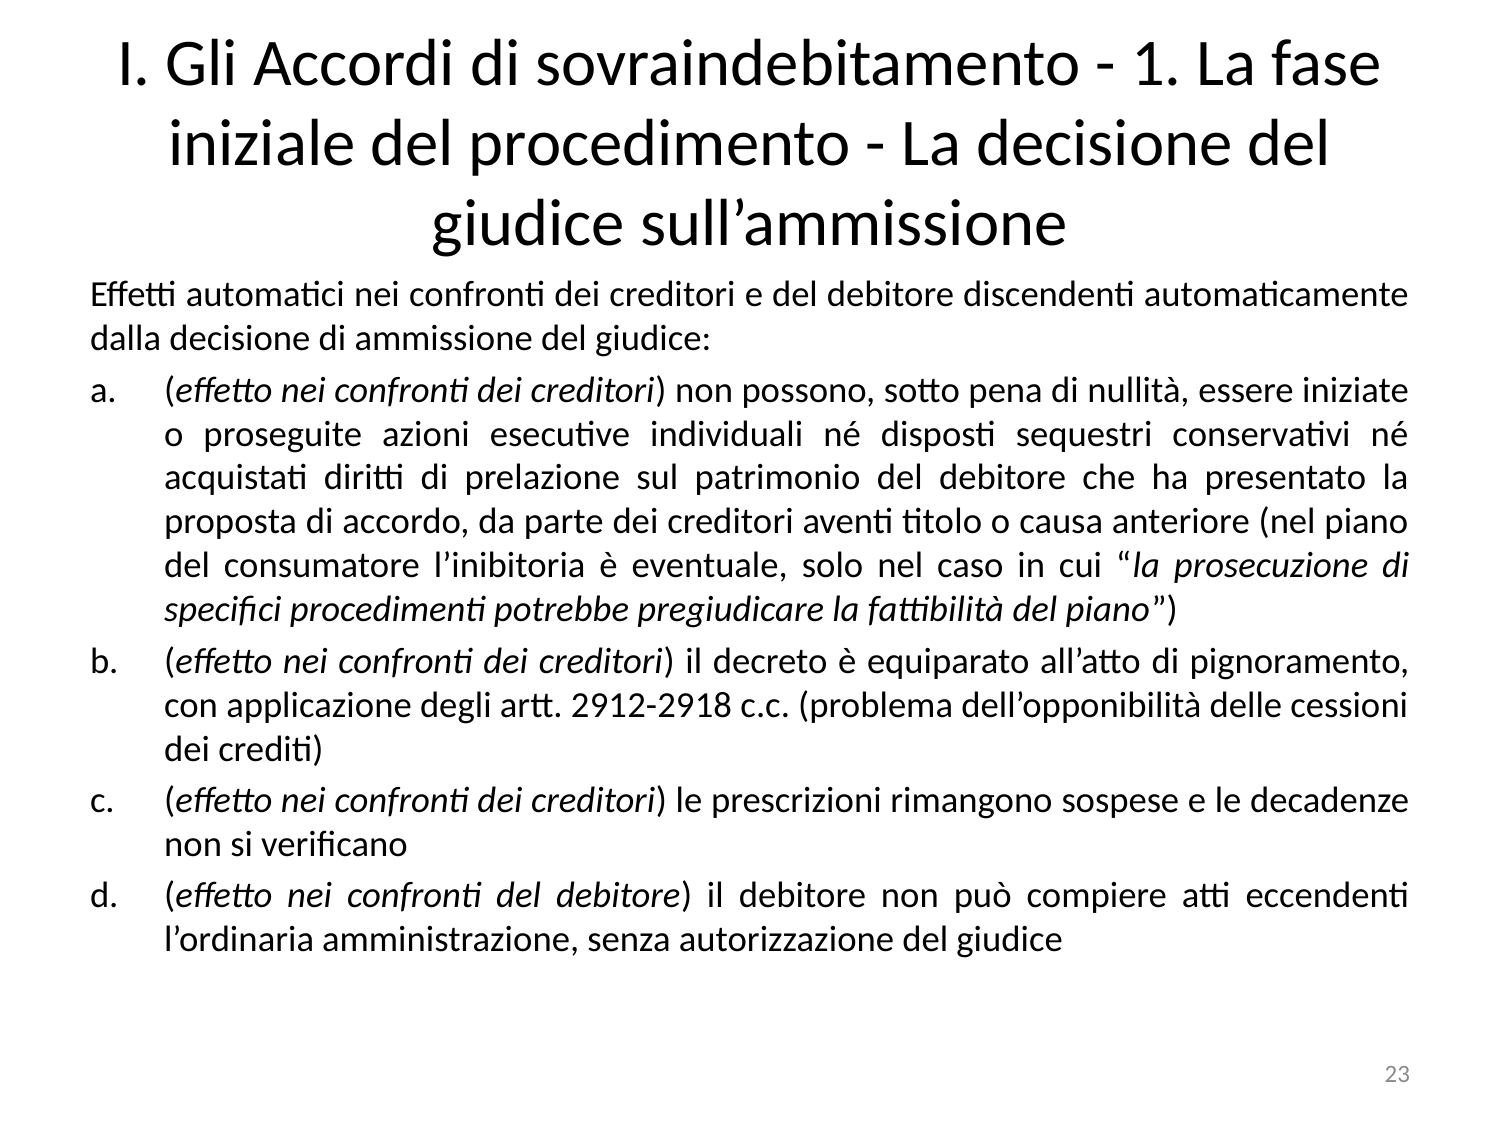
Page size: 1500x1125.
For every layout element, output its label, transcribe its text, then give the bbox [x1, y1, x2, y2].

slide_number 23 [1074, 1042, 1425, 1103]
list Effetti automatici nei confronti dei creditori e del debitore discendenti automaticamente dalla decisione di ammissione del giudice: (effetto nei confronti dei creditori) non possono, sotto pena di nullità, essere iniziate o proseguite azioni esecutive individuali né disposti sequestri conservativi né acquistati diritti di prelazione sul patrimonio del debitore che ha presentato la proposta di accordo, da parte dei creditori aventi titolo o causa anteriore (nel piano del consumatore l’inibitoria è eventuale, solo nel caso in cui “la prosecuzione di specifici procedimenti potrebbe pregiudicare la fattibilità del piano”) (effetto nei confronti dei creditori) il decreto è equiparato all’atto di pignoramento, con applicazione degli artt. 2912-2918 c.c. (problema dell’opponibilità delle cessioni dei crediti) (effetto nei confronti dei creditori) le prescrizioni rimangono sospese e le decadenze non si verificano (effetto nei confronti del debitore) il debitore non può compiere atti eccendenti l’ordinaria amministrazione, senza autorizzazione del giudice [75, 262, 1425, 1005]
title I. Gli Accordi di sovraindebitamento - 1. La fase iniziale del procedimento - La decisione del giudice sull’ammissione [75, 45, 1425, 233]
